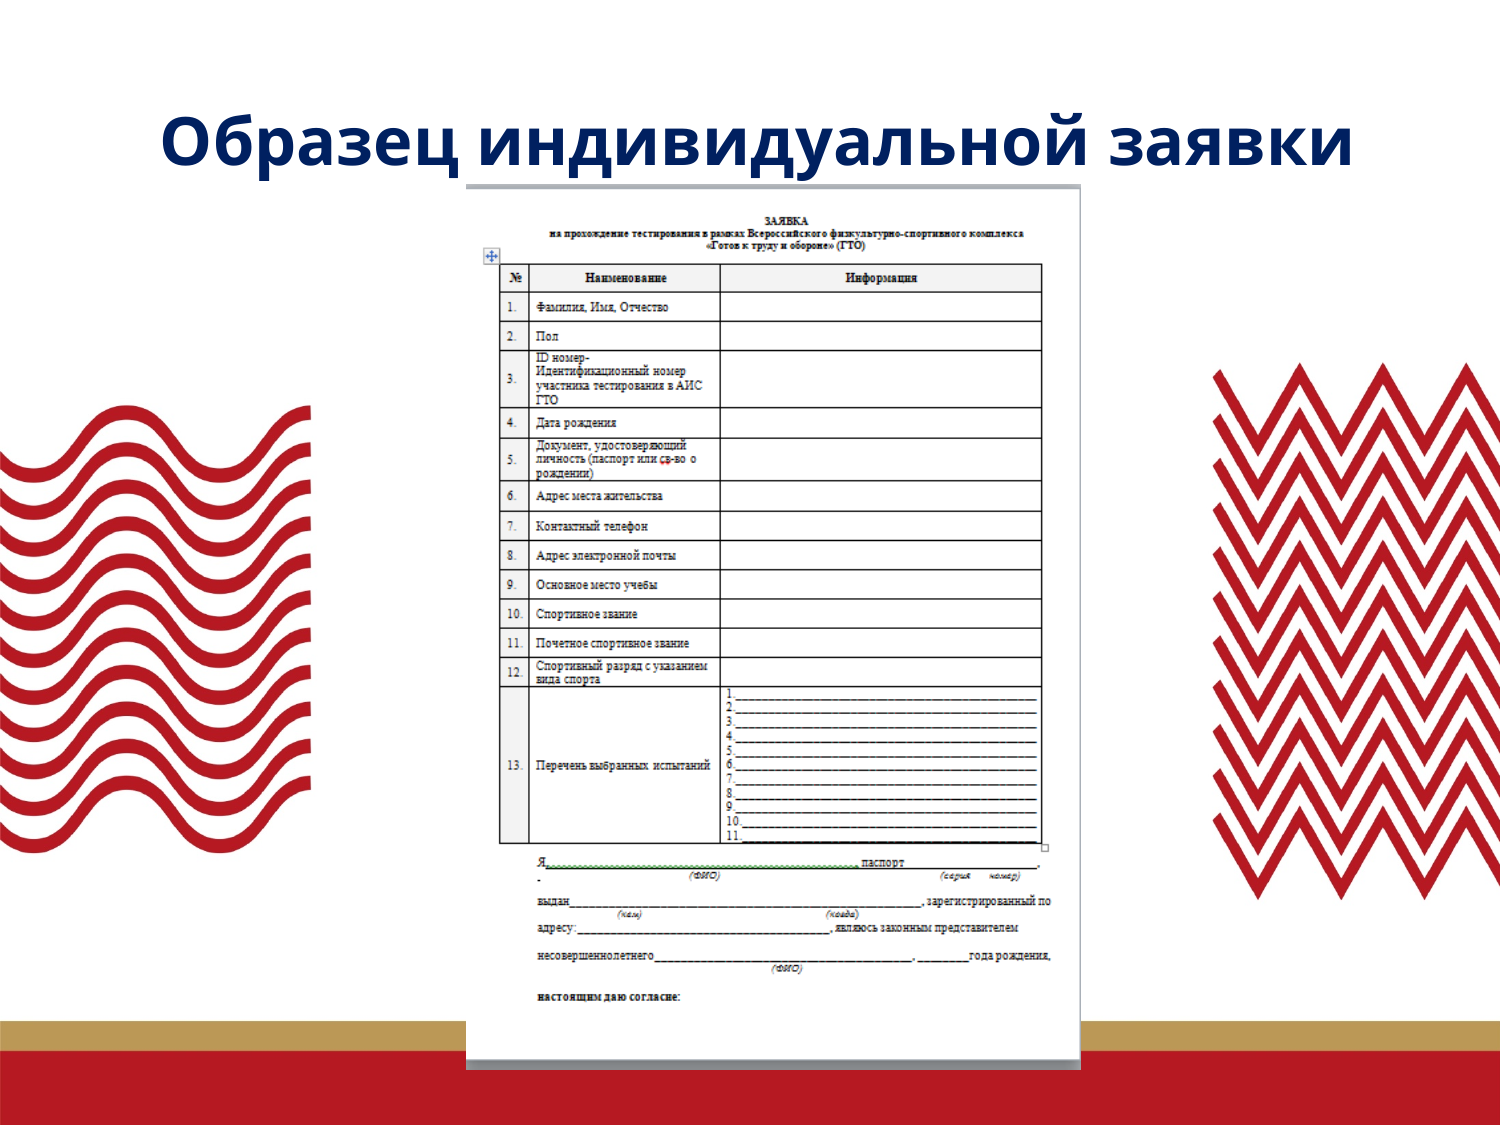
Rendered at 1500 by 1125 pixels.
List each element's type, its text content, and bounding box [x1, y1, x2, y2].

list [466, 184, 1081, 1070]
title Образец индивидуальной заявки [75, 0, 1425, 296]
picture [0, 0, 1500, 1125]
